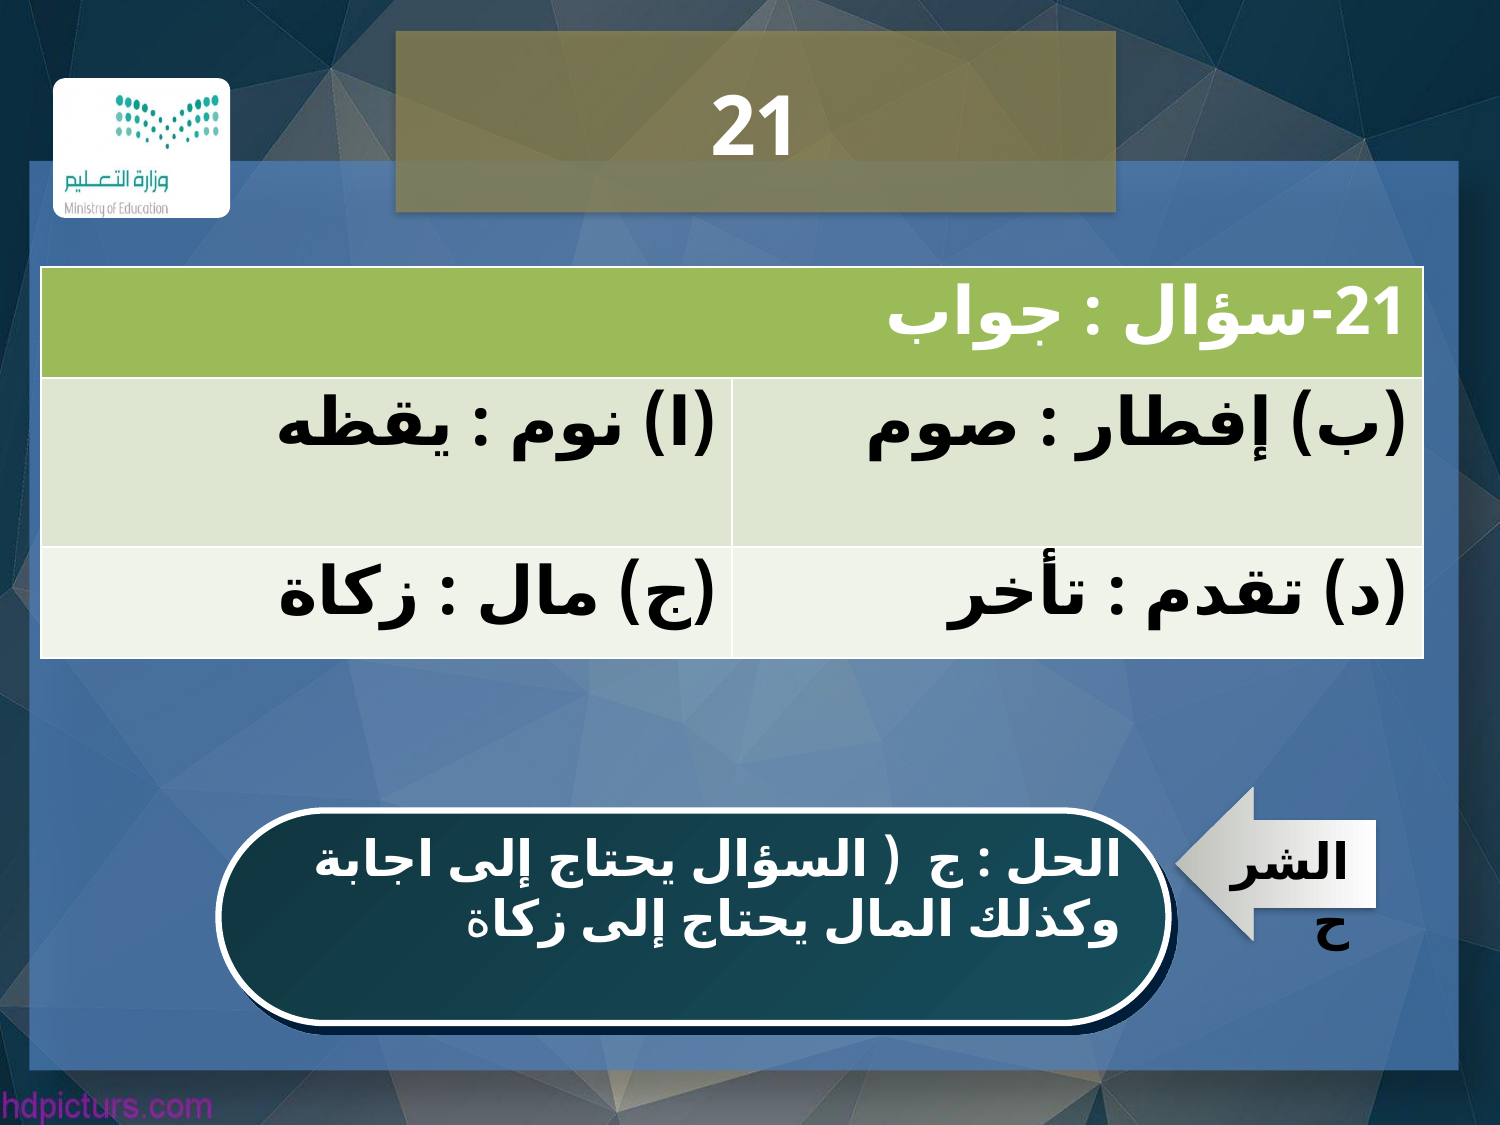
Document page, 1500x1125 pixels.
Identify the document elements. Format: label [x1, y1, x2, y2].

list [0, 0, 1500, 1125]
picture [52, 77, 231, 219]
